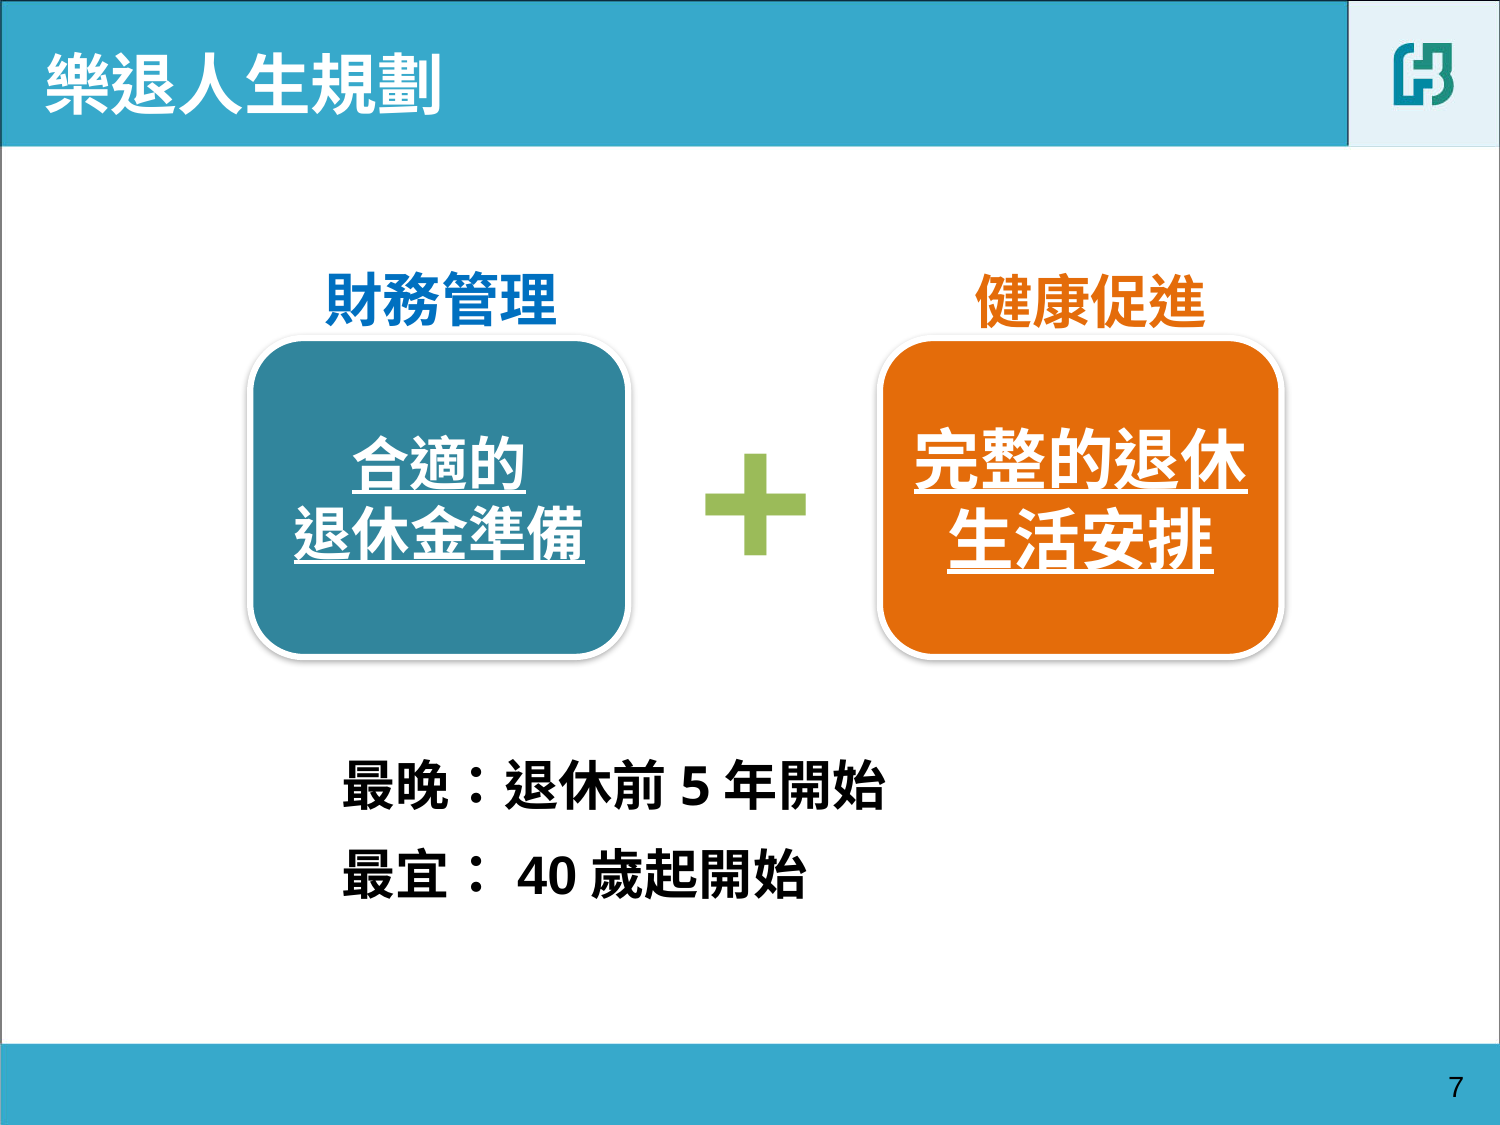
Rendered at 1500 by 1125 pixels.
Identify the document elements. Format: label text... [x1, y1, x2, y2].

text_box 合適的 退休金準備 [247, 341, 632, 661]
text_box 健康促進 [911, 257, 1270, 342]
text_box 樂退人生規劃 [29, 0, 1375, 150]
text_box 完整的退休生活安排 [876, 339, 1285, 661]
picture [0, 0, 1500, 1125]
text_box + [682, 364, 829, 619]
text_box 7 [1412, 1046, 1500, 1125]
list 最晚：退休前5年開始 最宜：40歲起開始 [326, 731, 1172, 968]
text_box 財務管理 [262, 255, 621, 341]
